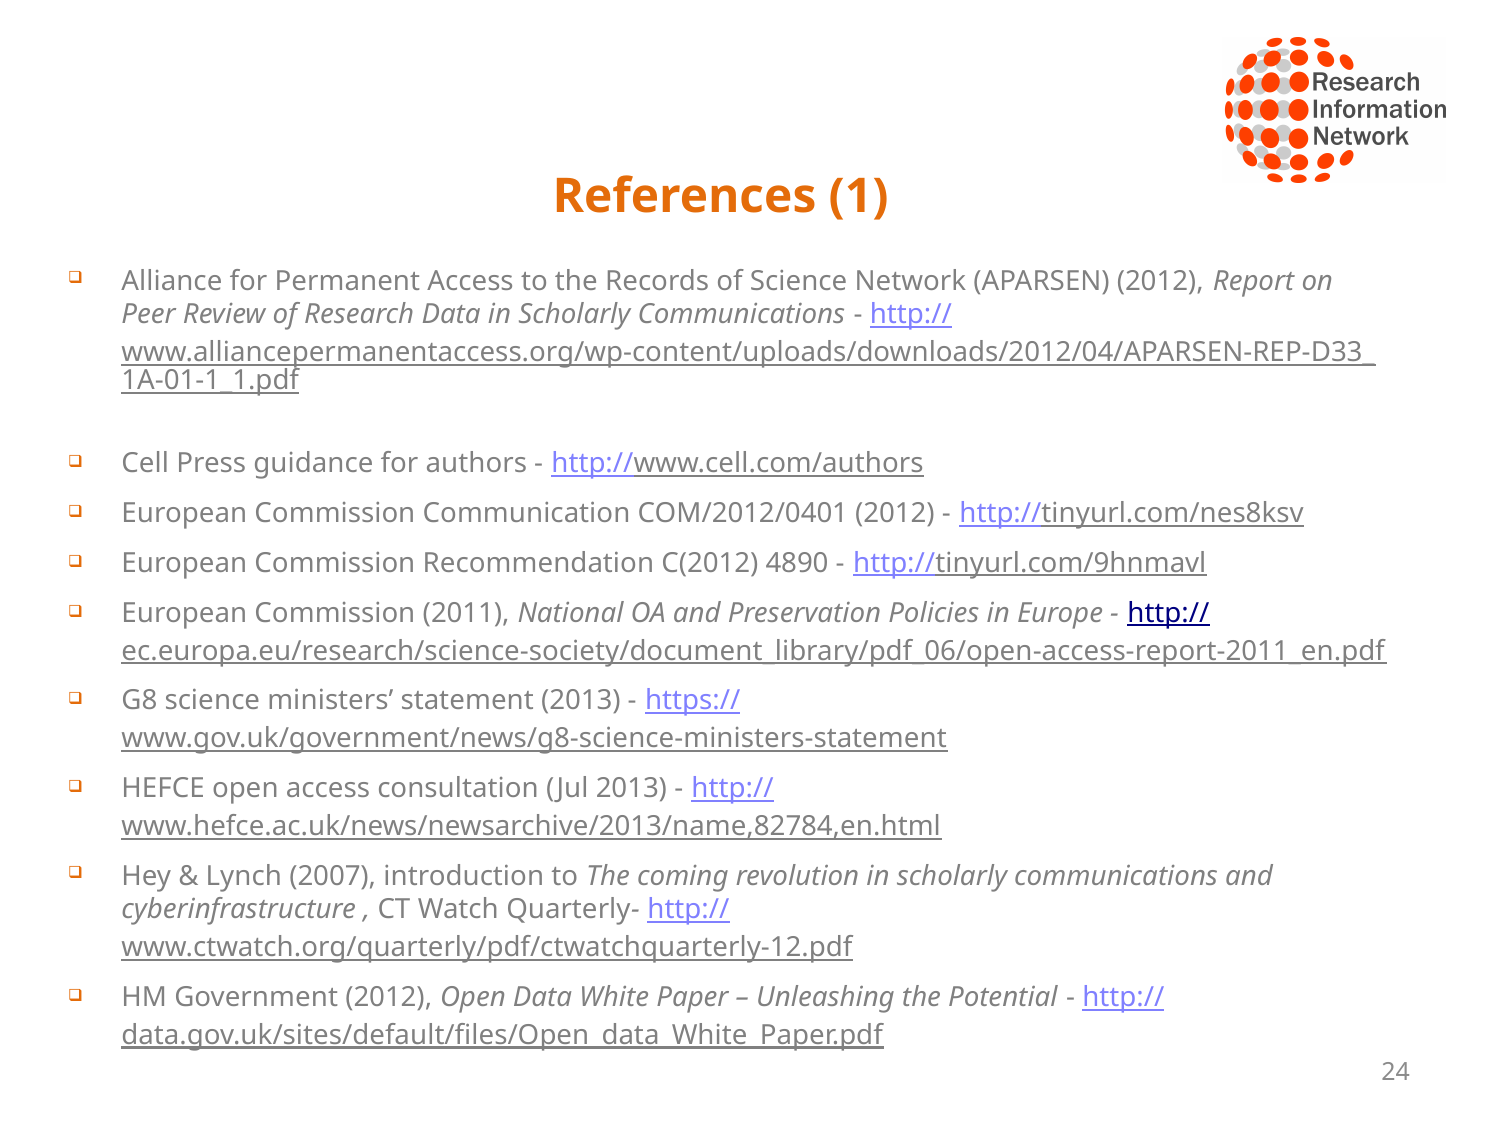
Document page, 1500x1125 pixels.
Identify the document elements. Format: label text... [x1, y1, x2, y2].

picture [1222, 37, 1446, 183]
title References (1) [53, 149, 1404, 232]
slide_number 24 [1074, 1042, 1425, 1103]
list Alliance for Permanent Access to the Records of Science Network (APARSEN) (2012), Report on Peer Review of Research Data in Scholarly Communications - http://www.alliancepermanentaccess.org/wp-content/uploads/downloads/2012/04/APARSEN-REP-D33_1A-01-1_1.pdf Cell Press guidance for authors - http://www.cell.com/authors European Commission Communication COM/2012/0401 (2012) - http://tinyurl.com/nes8ksv European Commission Recommendation C(2012) 4890 - http://tinyurl.com/9hnmavl European Commission (2011), National OA and Preservation Policies in Europe - http://ec.europa.eu/research/science-society/document_library/pdf_06/open-access-report-2011_en.pdf G8 science ministers’ statement (2013) - https://www.gov.uk/government/news/g8-science-ministers-statement HEFCE open access consultation (Jul 2013) - http://www.hefce.ac.uk/news/newsarchive/2013/name,82784,en.html Hey & Lynch (2007), introduction to The coming revolution in scholarly communications and cyberinfrastructure , CT Watch Quarterly- http://www.ctwatch.org/quarterly/pdf/ctwatchquarterly-12.pdf HM Government (2012), Open Data White Paper – Unleashing the Potential - http://data.gov.uk/sites/default/files/Open_data_White_Paper.pdf [53, 255, 1404, 1047]
